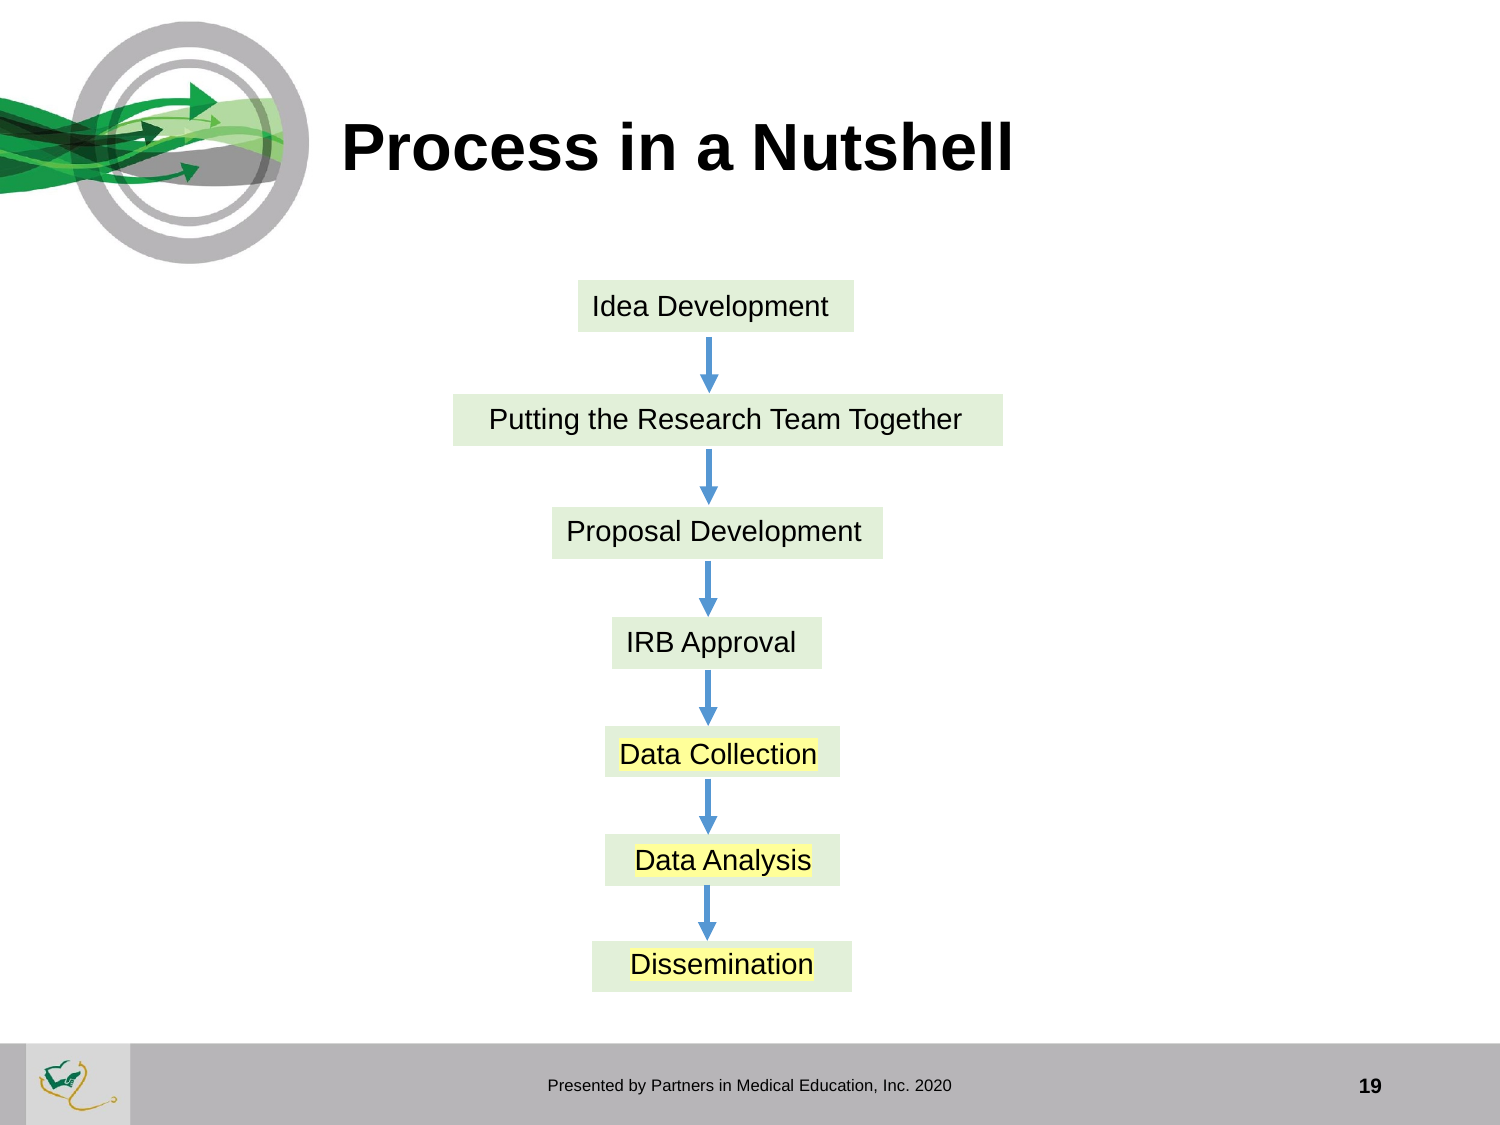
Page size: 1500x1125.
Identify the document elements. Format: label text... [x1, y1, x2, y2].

table_header [605, 834, 706, 886]
table_header [552, 555, 883, 559]
text_box Proposal Development [551, 504, 893, 555]
title Process in a Nutshell [326, 40, 1397, 258]
picture [0, 0, 1500, 1125]
text_box Data Analysis [619, 834, 898, 884]
footer Presented by Partners in Medical Education, Inc. 2020 [496, 1055, 1004, 1116]
text_box Dissemination [615, 937, 893, 988]
text_box Data Collection [604, 728, 882, 778]
text_box IRB Approval [611, 615, 889, 666]
table_header [453, 394, 1003, 446]
text_box Idea Development [577, 279, 855, 330]
text_box Putting the Research Team Together [474, 393, 1072, 443]
table_header [592, 941, 852, 992]
slide_number 19 [1261, 1055, 1397, 1116]
